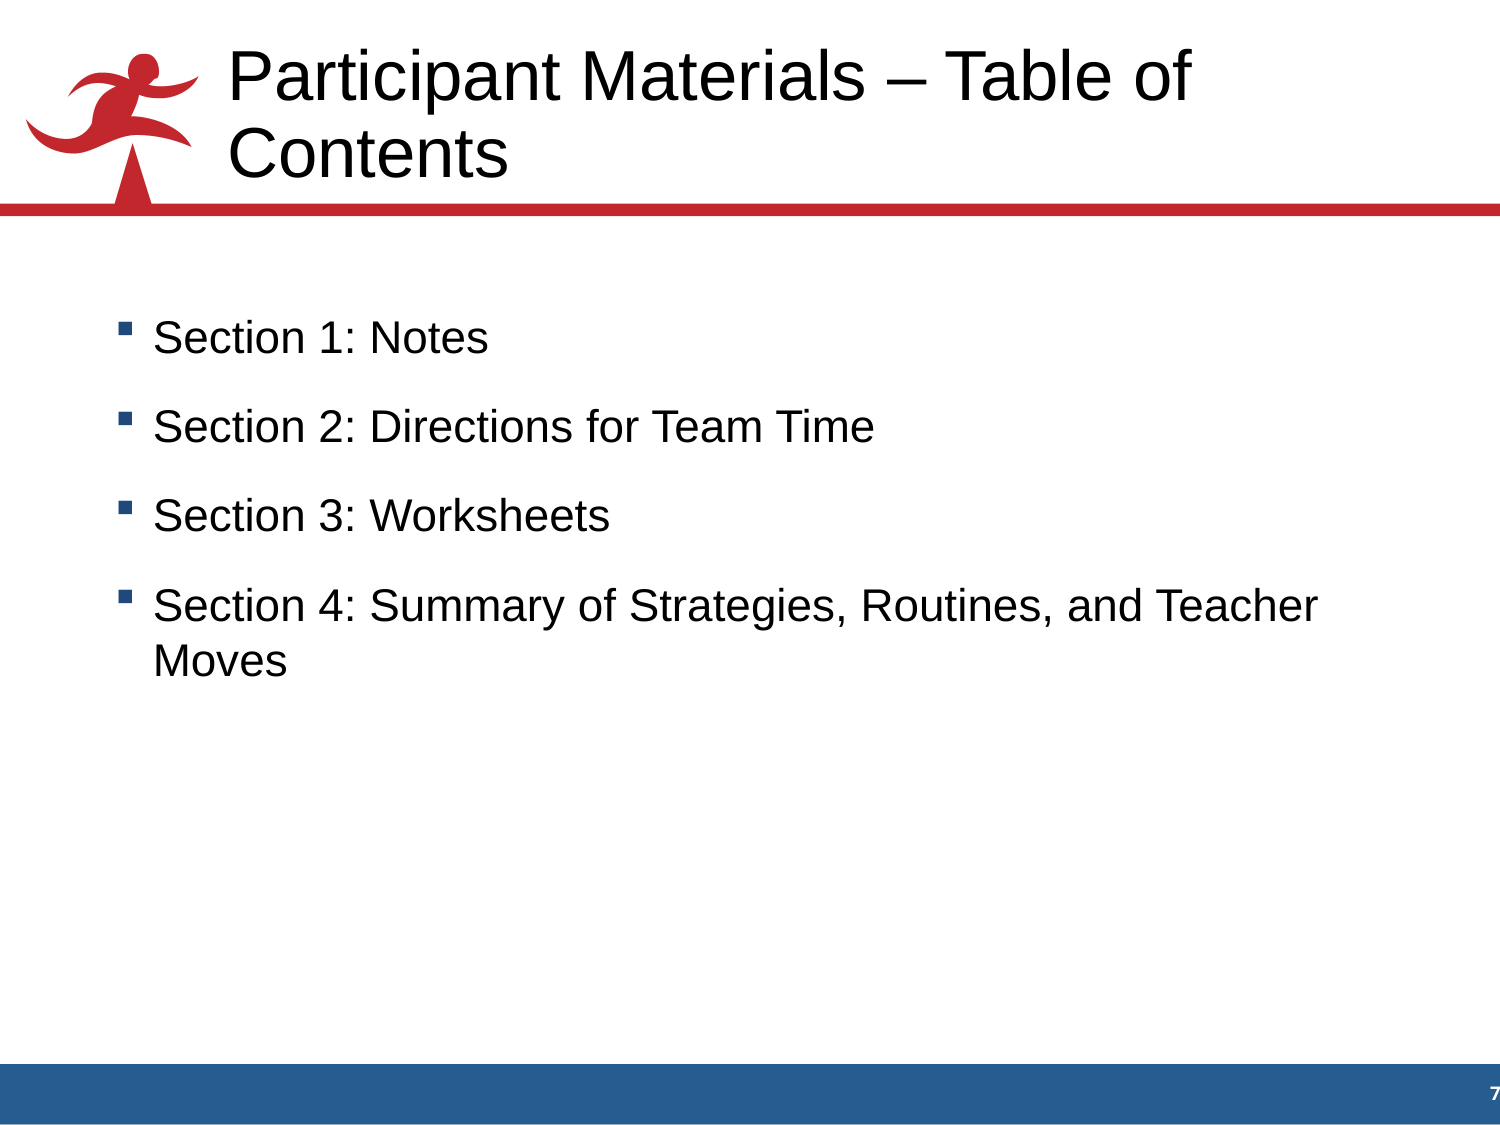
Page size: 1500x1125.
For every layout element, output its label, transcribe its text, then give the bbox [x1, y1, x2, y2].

list Section 1: Notes Section 2: Directions for Team Time Section 3: Worksheets Section 4: Summary of Strategies, Routines, and Teacher Moves [99, 299, 1400, 949]
picture [0, 0, 1500, 1125]
title Participant Materials – Table of Contents [212, 50, 1375, 200]
